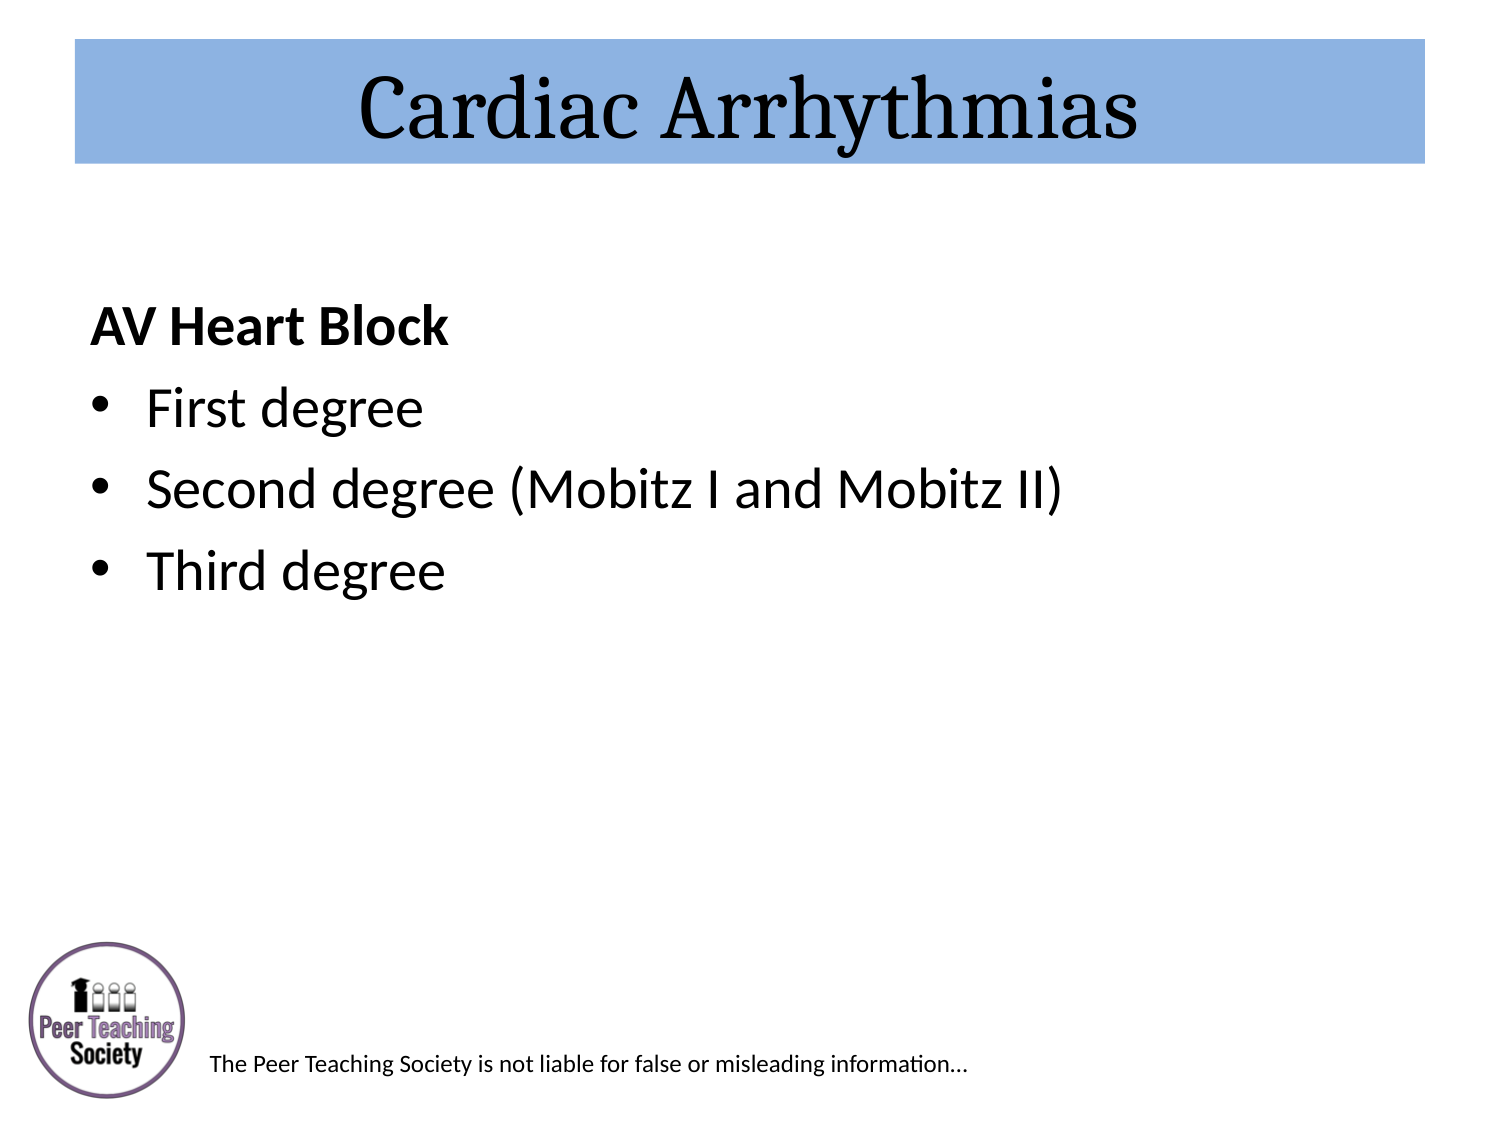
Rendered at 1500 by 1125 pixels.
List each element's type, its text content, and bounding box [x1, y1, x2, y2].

list AV Heart Block First degree Second degree (Mobitz I and Mobitz II) Third degree [75, 279, 1425, 1005]
picture [24, 935, 195, 1105]
text_box Cardiac Arrhythmias [74, 39, 1425, 164]
text_box The Peer Teaching Society is not liable for false or misleading information… [200, 1040, 1026, 1086]
